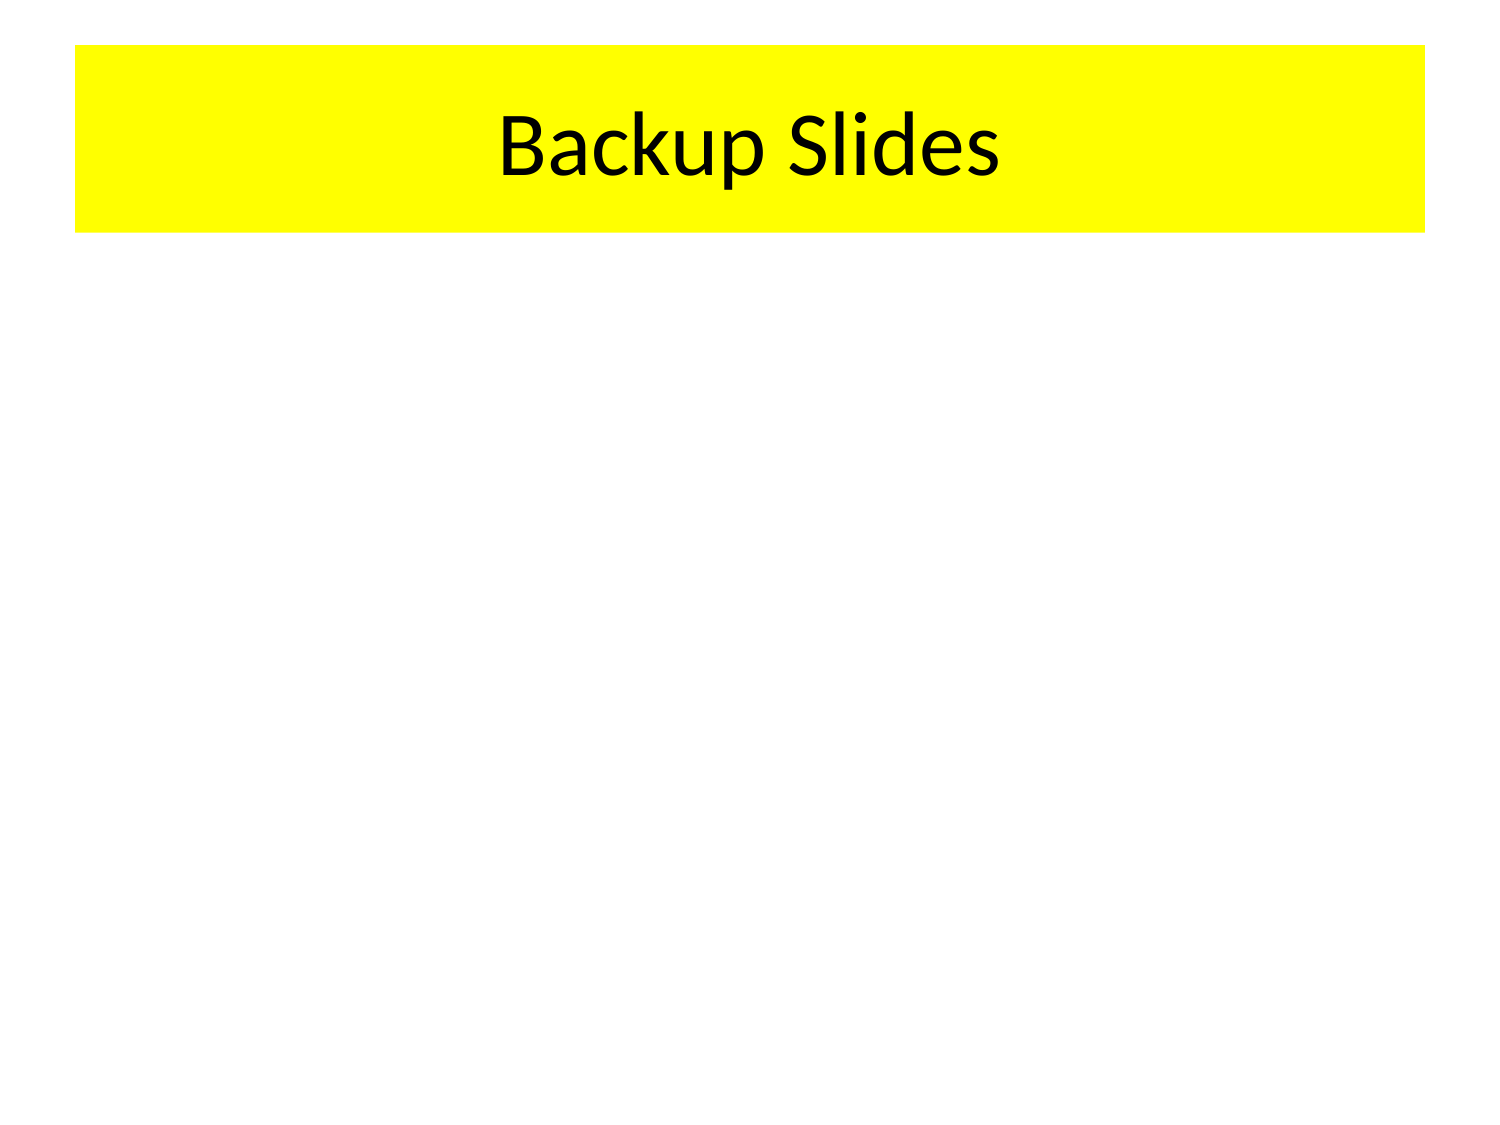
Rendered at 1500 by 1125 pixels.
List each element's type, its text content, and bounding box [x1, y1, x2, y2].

title Backup Slides [75, 45, 1425, 233]
